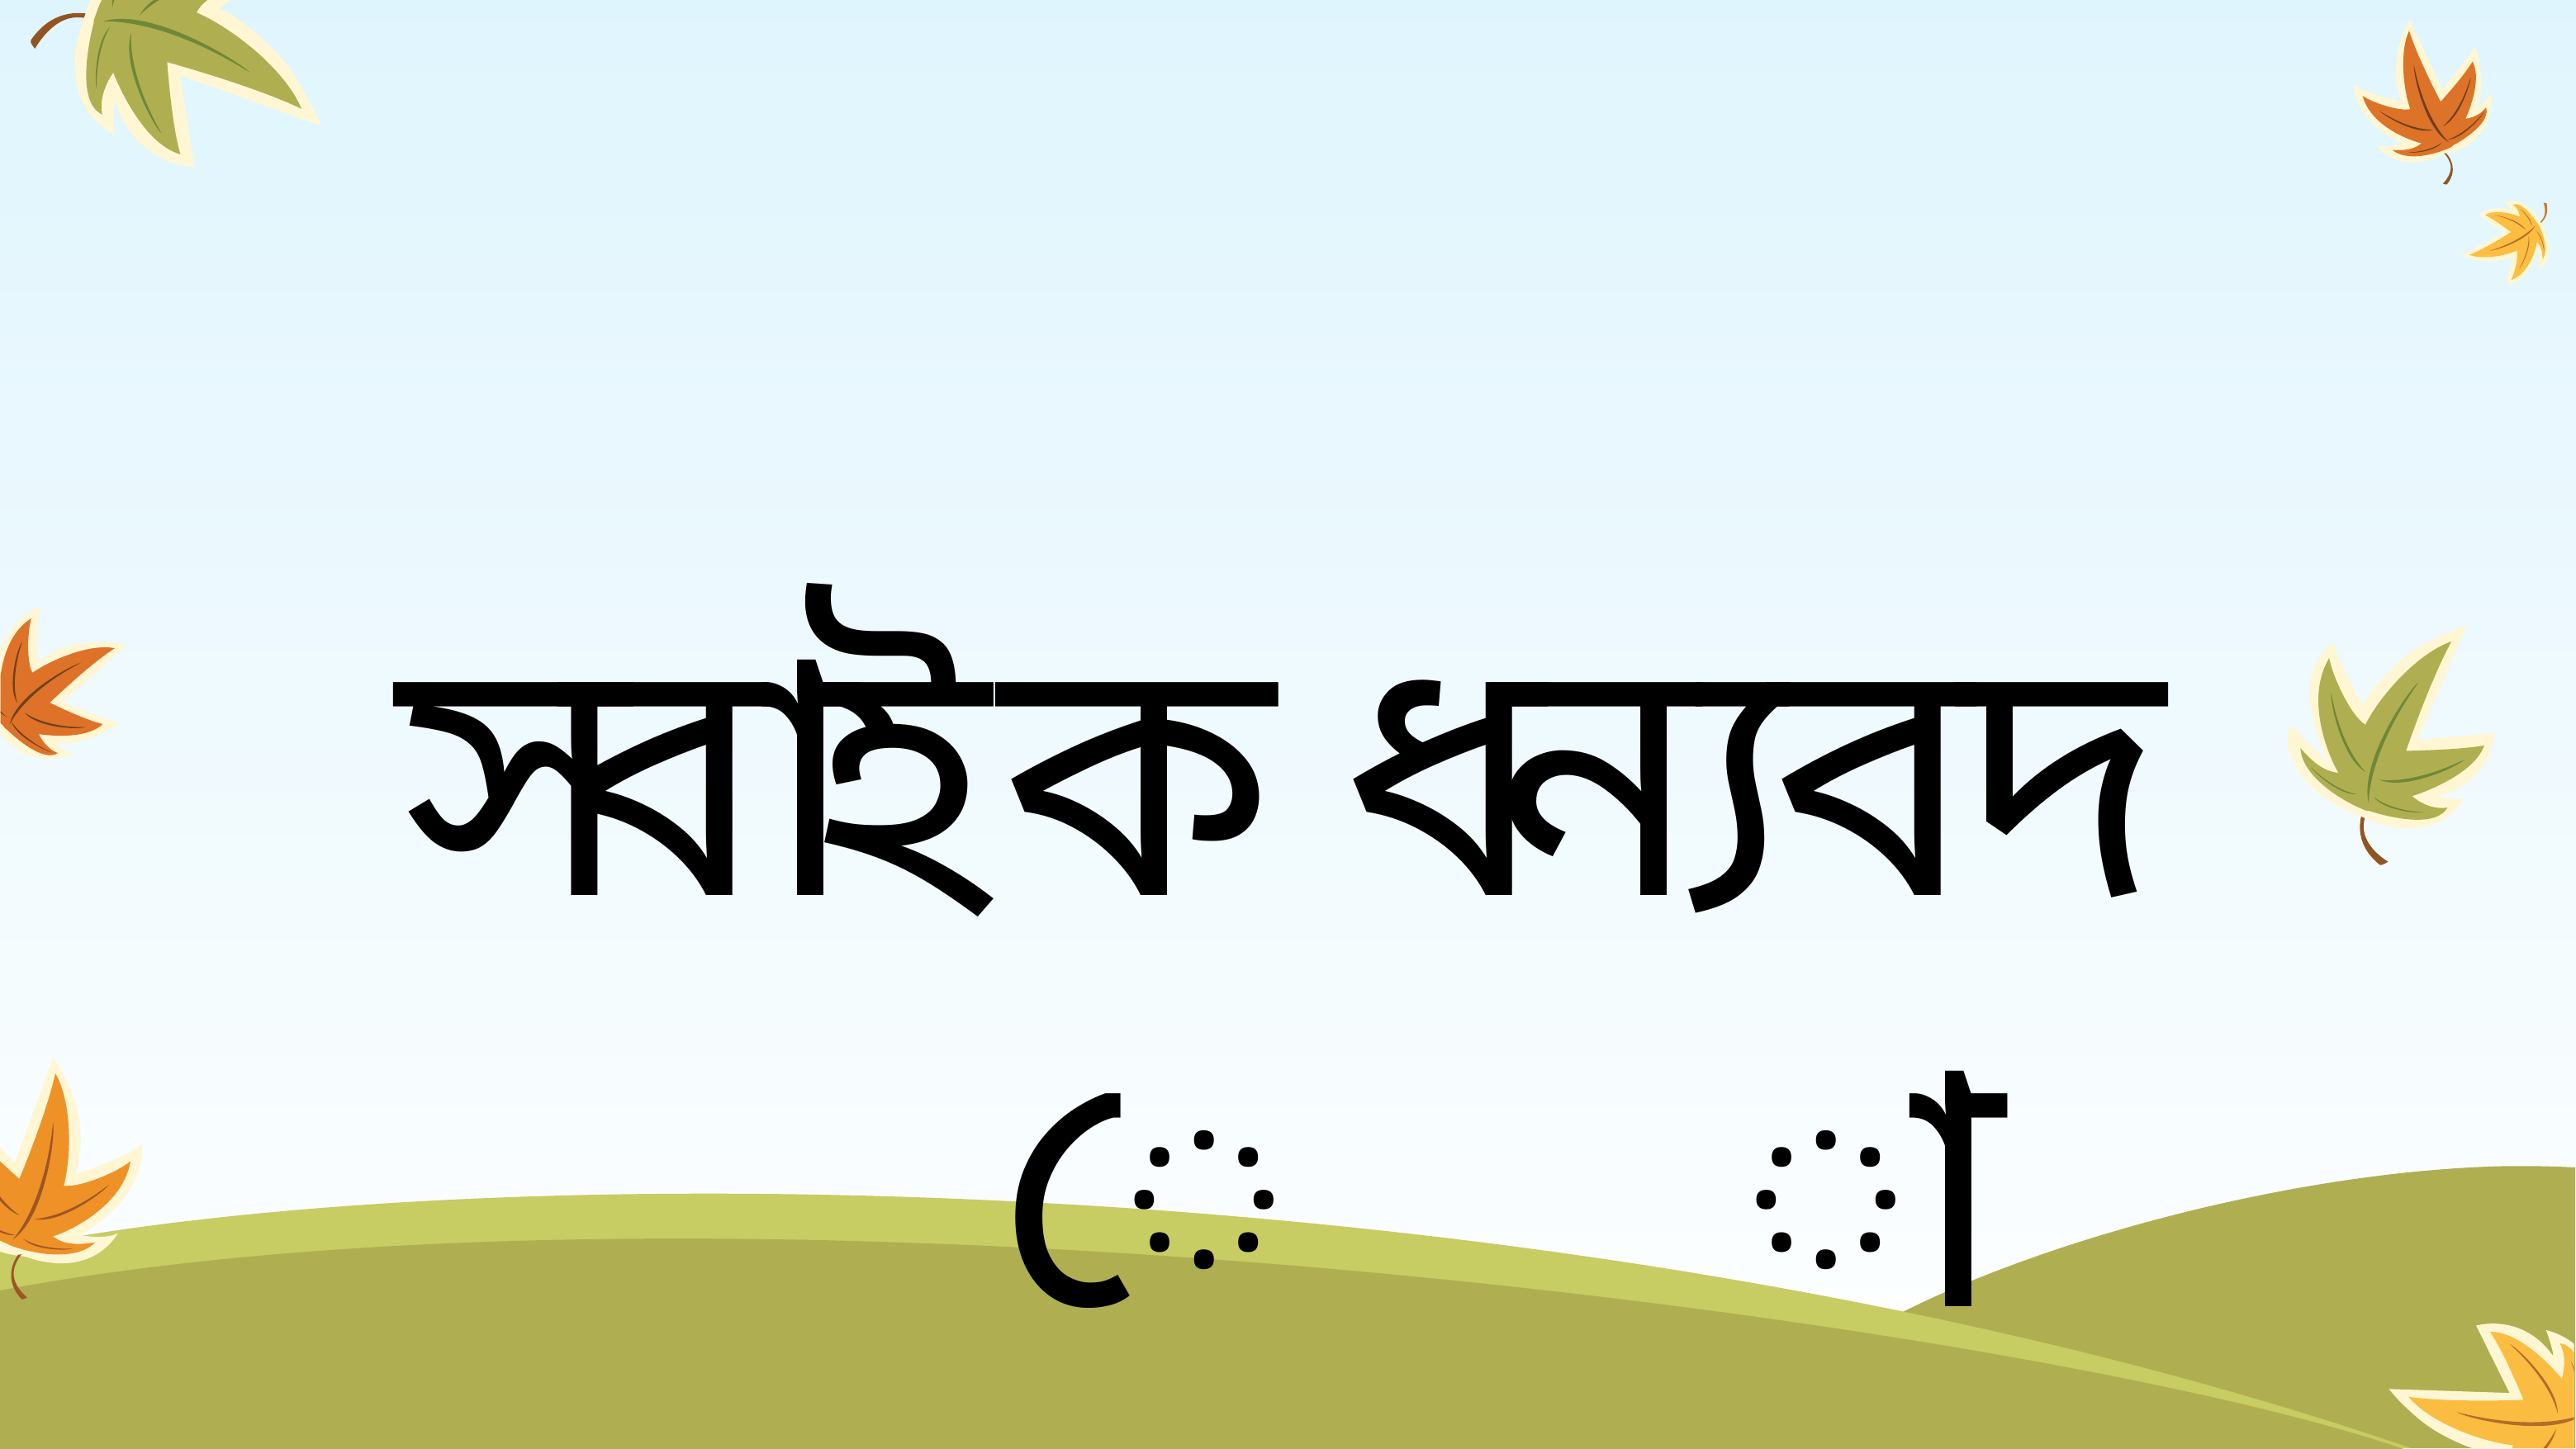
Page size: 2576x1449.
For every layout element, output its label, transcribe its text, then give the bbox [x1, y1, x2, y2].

text_box বা [547, 547, 773, 970]
text_box ই [773, 547, 986, 970]
text_box ন্য [1478, 547, 1724, 970]
text_box কে [986, 547, 1288, 1381]
text_box ধ [1317, 547, 1478, 970]
text_box স [385, 547, 637, 1381]
text_box দ [2019, 547, 2188, 970]
text_box বা [1724, 547, 2019, 1381]
